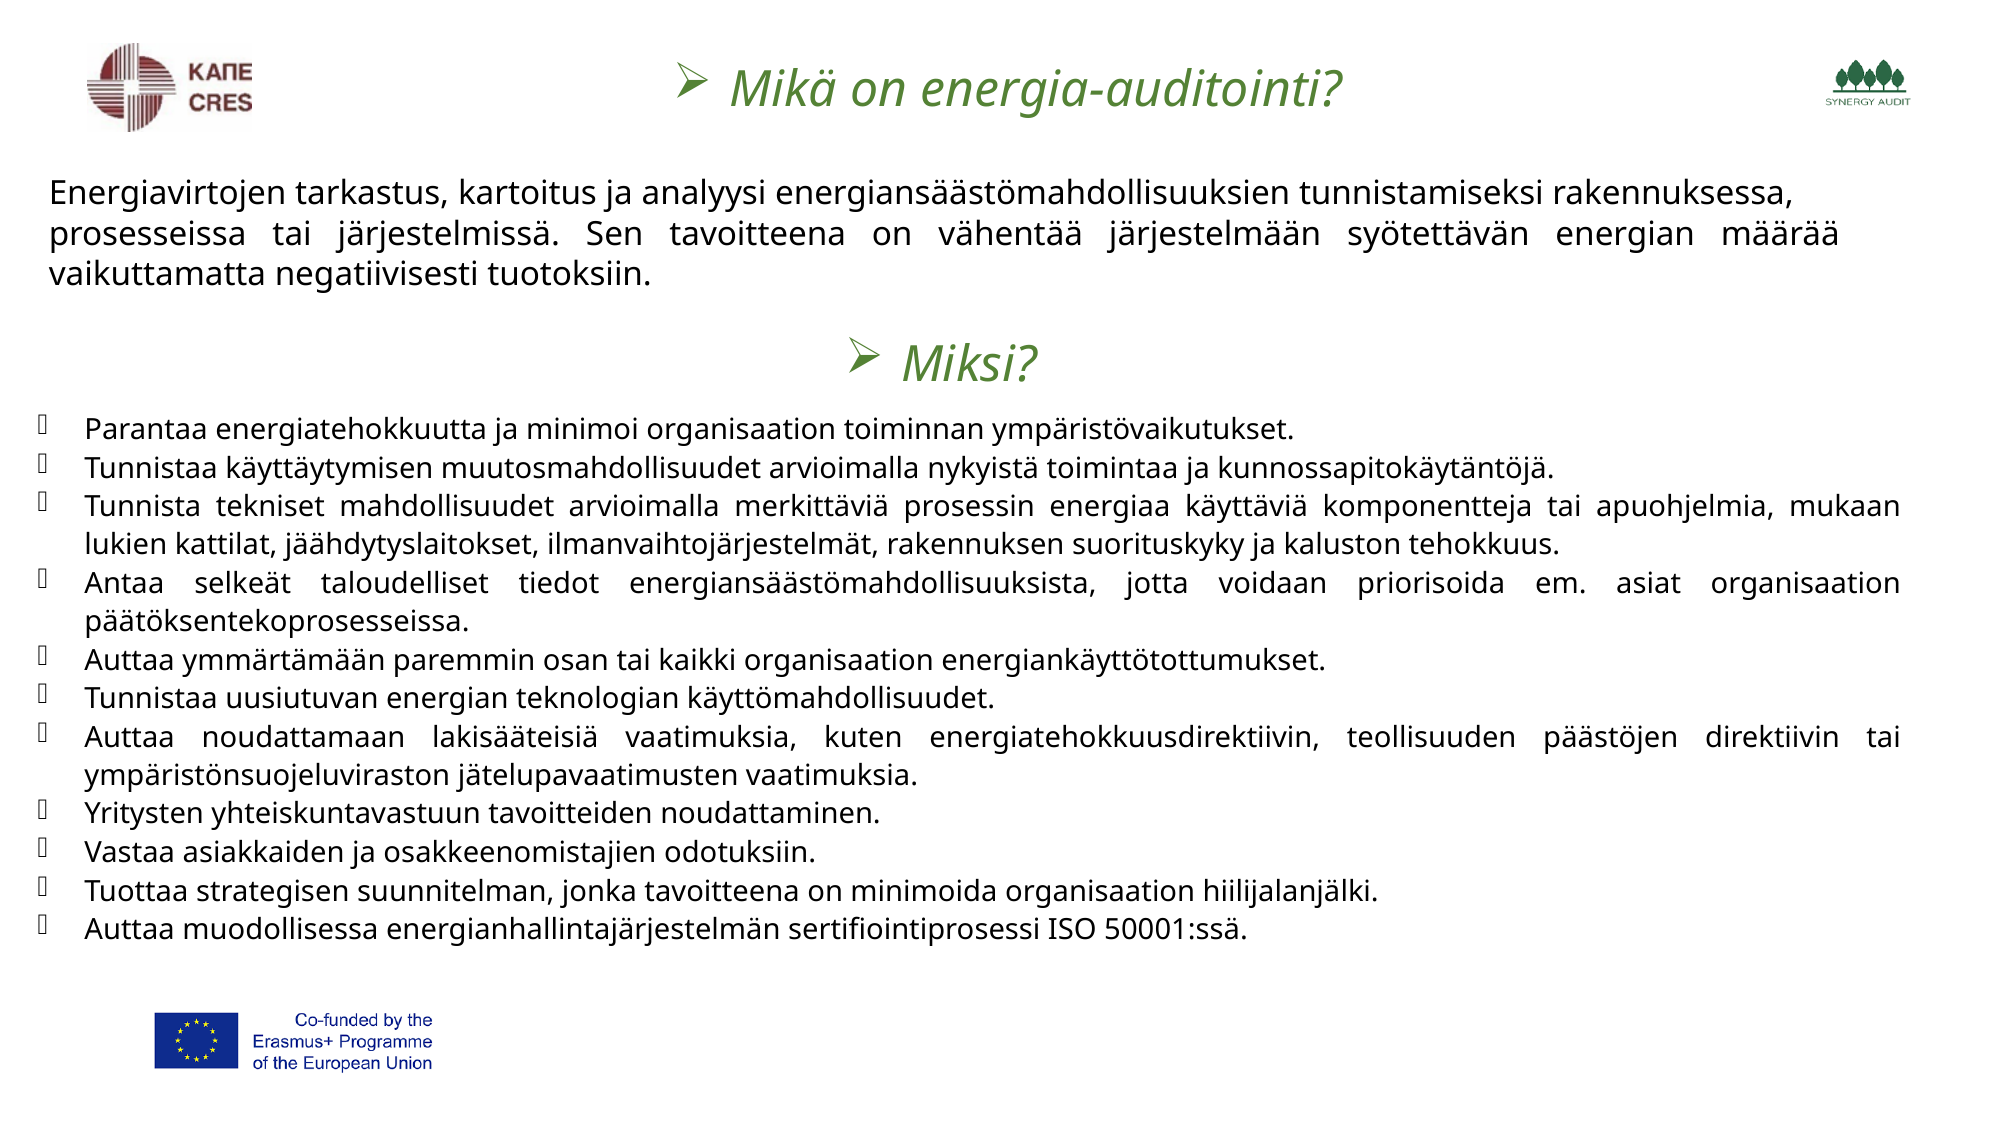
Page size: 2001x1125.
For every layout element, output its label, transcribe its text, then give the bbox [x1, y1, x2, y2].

text_box Energiavirtojen tarkastus, kartoitus ja analyysi energiansäästömahdollisuuksien tunnistamiseksi rakennuksessa, prosesseissa tai järjestelmissä. Sen tavoitteena on vähentää järjestelmään syötettävän energian määrää vaikuttamatta negatiivisesti tuotoksiin. [34, 164, 1858, 299]
picture [137, 996, 446, 1085]
text_box Miksi? [830, 317, 1311, 399]
text_box Mikä on energia-auditointi? [658, 43, 1777, 125]
picture [87, 43, 252, 132]
text_box Parantaa energiatehokkuutta ja minimoi organisaation toiminnan ympäristövaikutukset. Tunnistaa käyttäytymisen muutosmahdollisuudet arvioimalla nykyistä toimintaa ja kunnossapitokäytäntöjä. Tunnista tekniset mahdollisuudet arvioimalla merkittäviä prosessin energiaa käyttäviä komponentteja tai apuohjelmia, mukaan lukien kattilat, jäähdytyslaitokset, ilmanvaihtojärjestelmät, rakennuksen suorituskyky ja kaluston tehokkuus. Antaa selkeät taloudelliset tiedot energiansäästömahdollisuuksista, jotta voidaan priorisoida em. asiat organisaation päätöksentekoprosesseissa. Auttaa ymmärtämään paremmin osan tai kaikki organisaation energiankäyttötottumukset. Tunnistaa uusiutuvan energian teknologian käyttömahdollisuudet. Auttaa noudattamaan lakisääteisiä vaatimuksia, kuten energiatehokkuusdirektiivin, teollisuuden päästöjen direktiivin tai ympäristönsuojeluviraston jätelupavaatimusten vaatimuksia. Yritysten yhteiskuntavastuun tavoitteiden noudattaminen. Vastaa asiakkaiden ja osakkeenomistajien odotuksiin. Tuottaa strategisen suunnitelman, jonka tavoitteena on minimoida organisaation hiilijalanjälki. Auttaa muodollisessa energianhallintajärjestelmän sertifiointiprosessi ISO 50001:ssä. [22, 399, 1918, 953]
picture [1777, 10, 1962, 166]
